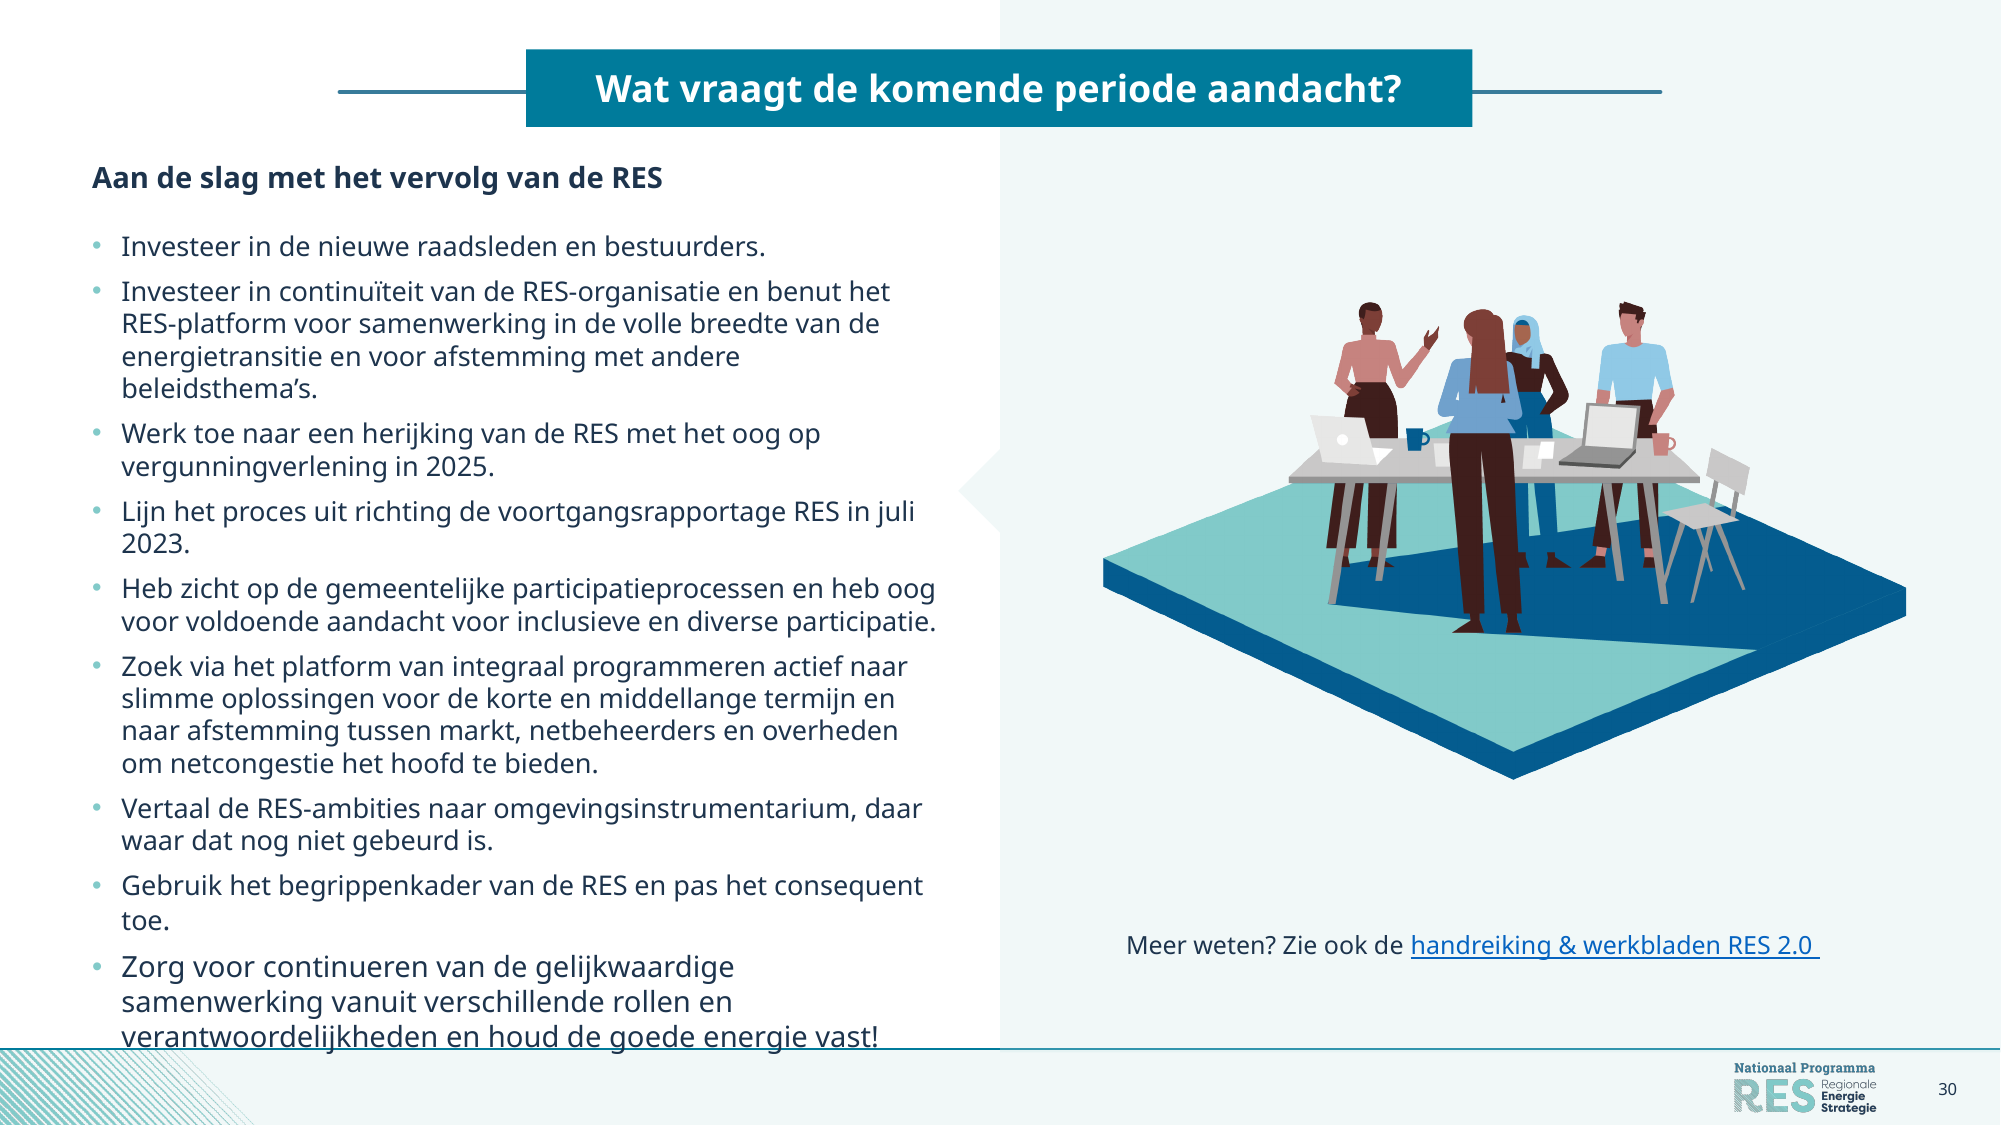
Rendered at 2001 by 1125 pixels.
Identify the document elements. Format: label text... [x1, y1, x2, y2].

picture [0, 1051, 309, 1125]
slide_number 30 [1885, 1060, 1958, 1121]
picture [1727, 1058, 1884, 1119]
text_box Aan de slag met het vervolg van de RES Investeer in de nieuwe raadsleden en bestuurders. Investeer in continuïteit van de RES-organisatie en benut het RES-platform voor samenwerking in de volle breedte van de energietransitie en voor afstemming met andere beleidsthema’s. Werk toe naar een herijking van de RES met het oog op vergunningverlening in 2025. Lijn het proces uit richting de voortgangsrapportage RES in juli 2023. Heb zicht op de gemeentelijke participatieprocessen en heb oog voor voldoende aandacht voor inclusieve en diverse participatie. Zoek via het platform van integraal programmeren actief naar slimme oplossingen voor de korte en middellange termijn en naar afstemming tussen markt, netbeheerders en overheden om netcongestie het hoofd te bieden. Vertaal de RES-ambities naar omgevingsinstrumentarium, daar waar dat nog niet gebeurd is. Gebruik het begrippenkader van de RES en pas het consequent toe. Zorg voor continueren van de gelijkwaardige samenwerking vanuit verschillende rollen en verantwoordelijkheden en houd de goede energie vast! [92, 159, 941, 1027]
picture [1100, 221, 1908, 831]
text_box Meer weten? Zie ook de handreiking & werkbladen RES 2.0 [1111, 922, 1897, 972]
title Wat vraagt de komende periode aandacht? [526, 49, 1473, 127]
